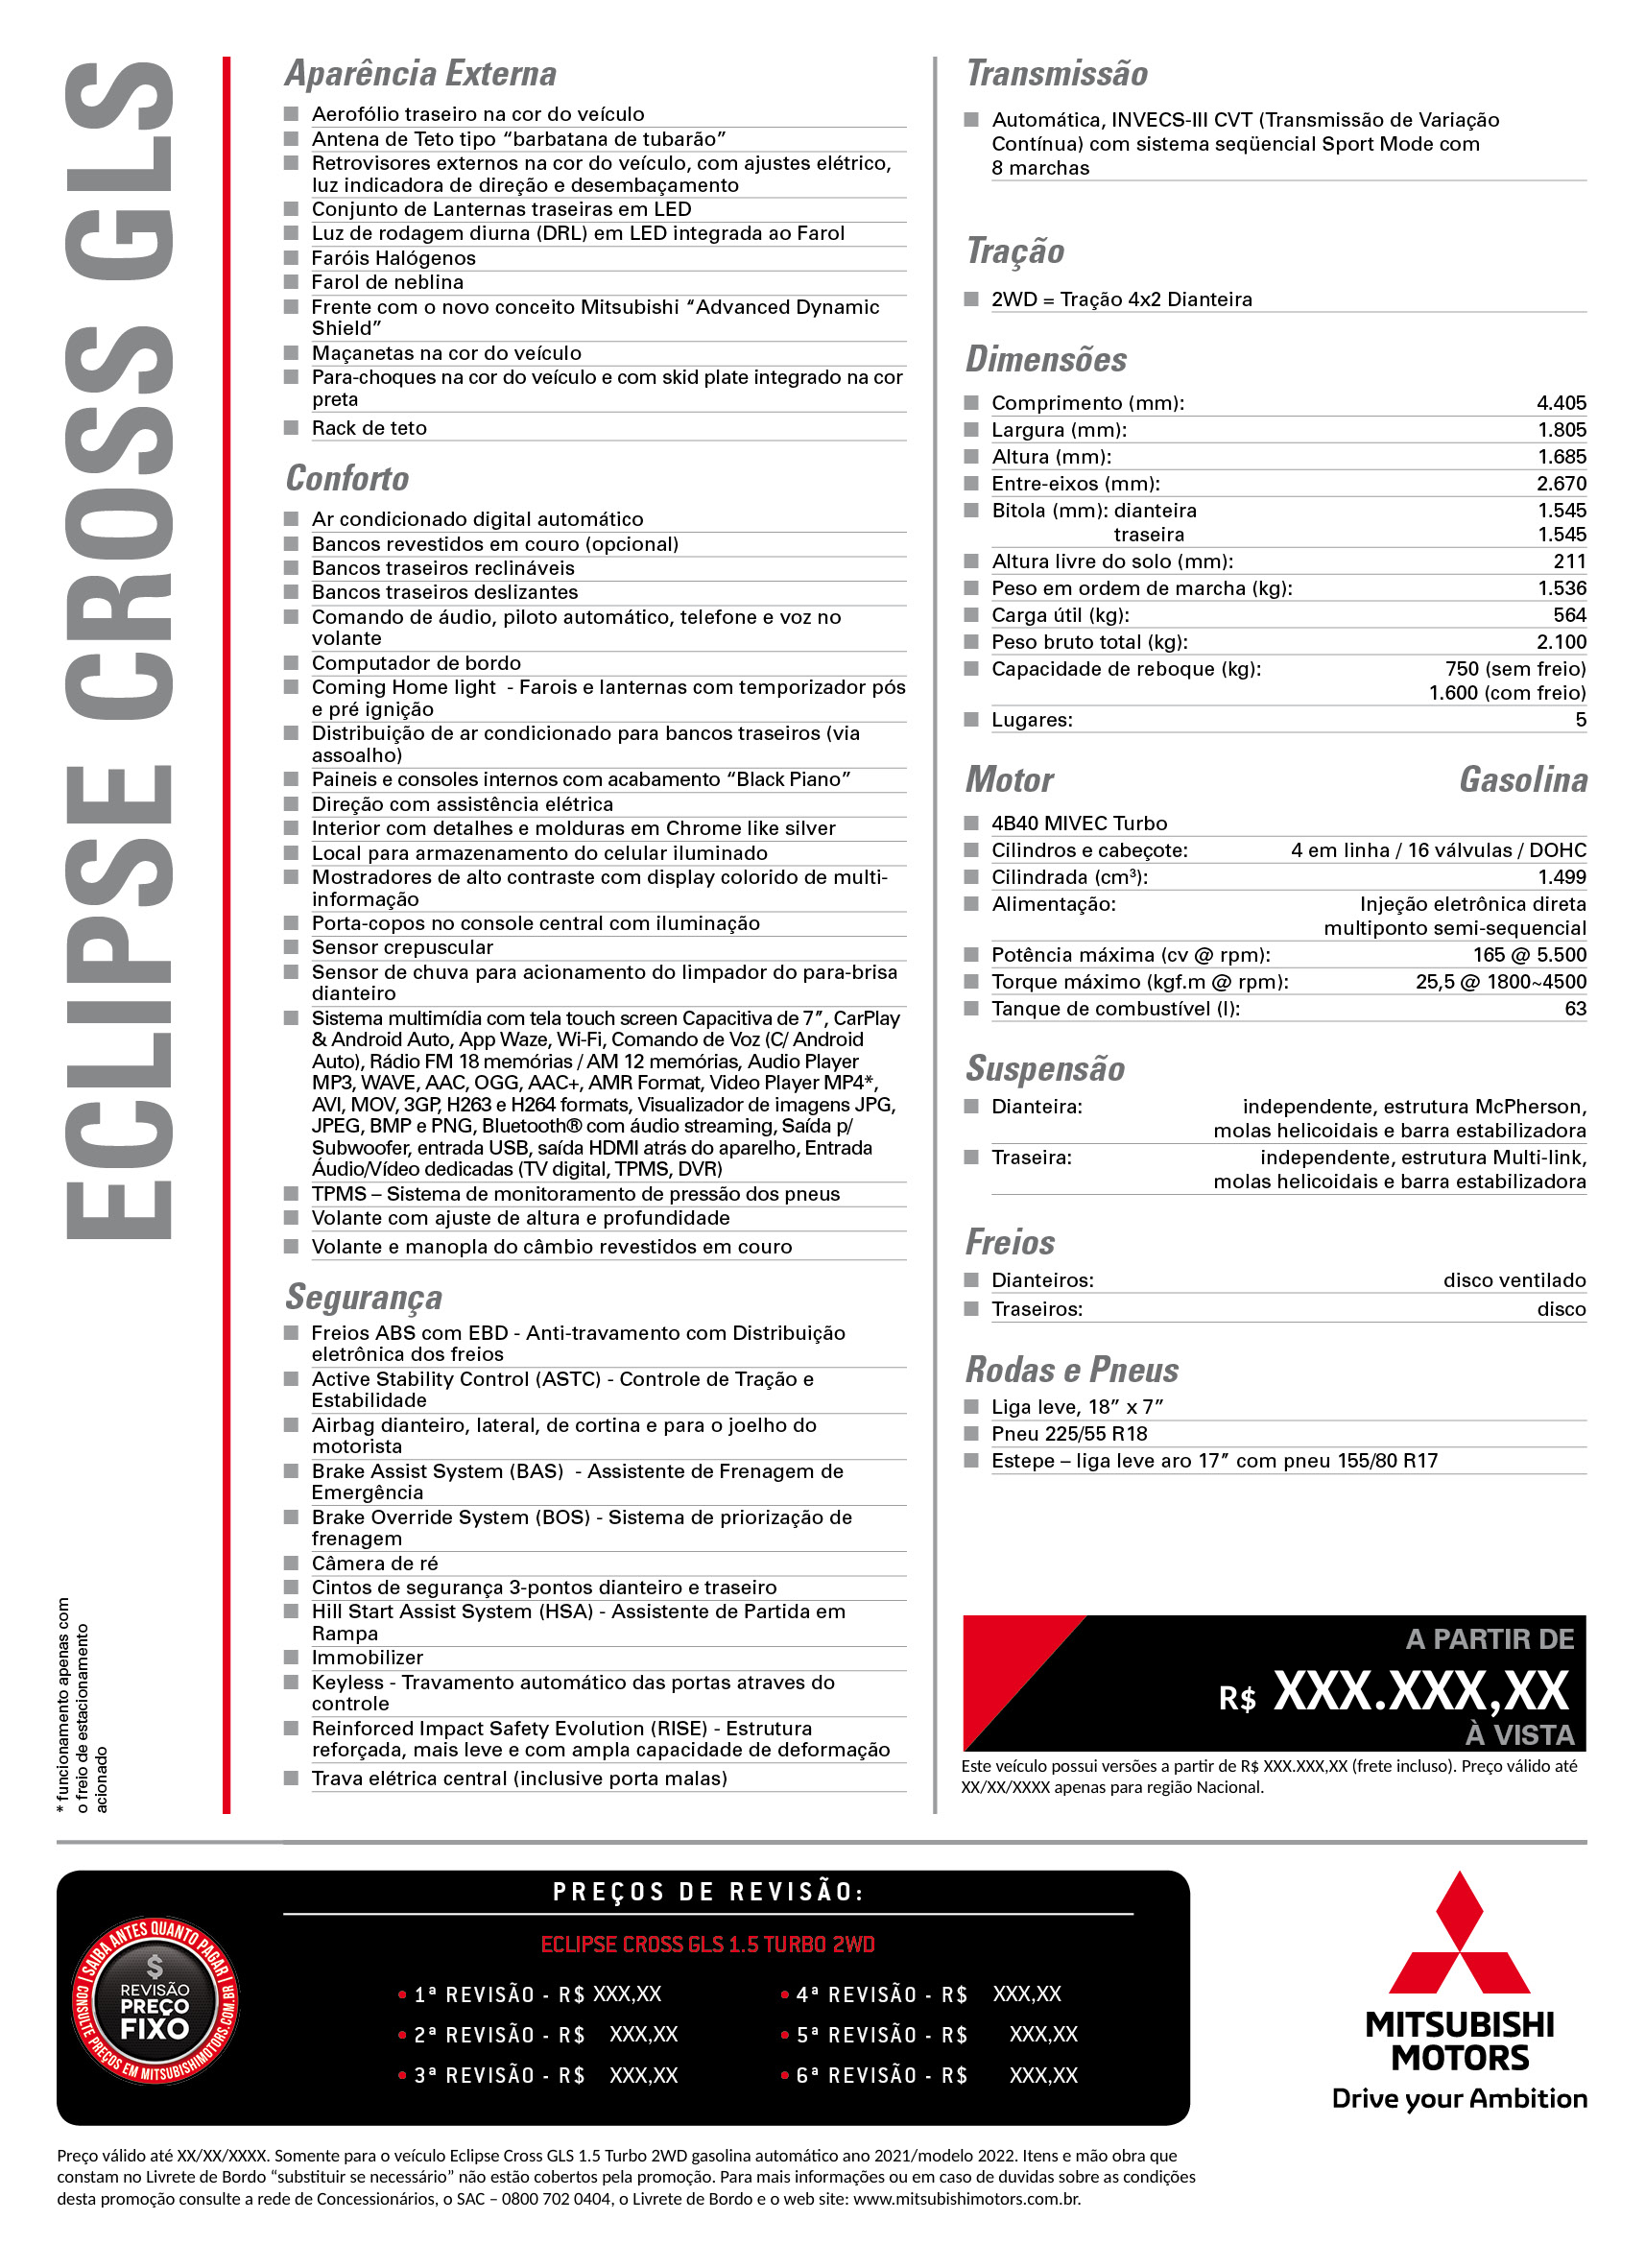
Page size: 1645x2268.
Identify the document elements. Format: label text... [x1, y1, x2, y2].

text_box Preço válido até XX/XX/XXXX. Somente para o veículo Eclipse Cross GLS 1.5 Turbo 2WD gasolina automático ano 2021/modelo 2022. Itens e mão obra que constam no Livrete de Bordo “substituir se necessário” não estão cobertos pela promoção. Para mais informações ou em caso de duvidas sobre as condições desta promoção consulte a rede de Concessionários, o SAC – 0800 702 0404, o Livrete de Bordo e o web site: www.mitsubishimotors.com.br. [57, 2143, 1203, 2231]
text_box XXX,XX XXX,XX XXX,XX [436, 1977, 679, 2089]
text_box Este veículo possui versões a partir de R$ XXX.XXX,XX (frete incluso). Preço válido até XX/XX/XXXX apenas para região Nacional. [961, 1754, 1592, 1819]
text_box R$ XXX.XXX,XX [1114, 1642, 1585, 1729]
picture [0, 0, 1644, 2268]
text_box XXX,XX XXX,XX XXX,XX [835, 1977, 1079, 2089]
